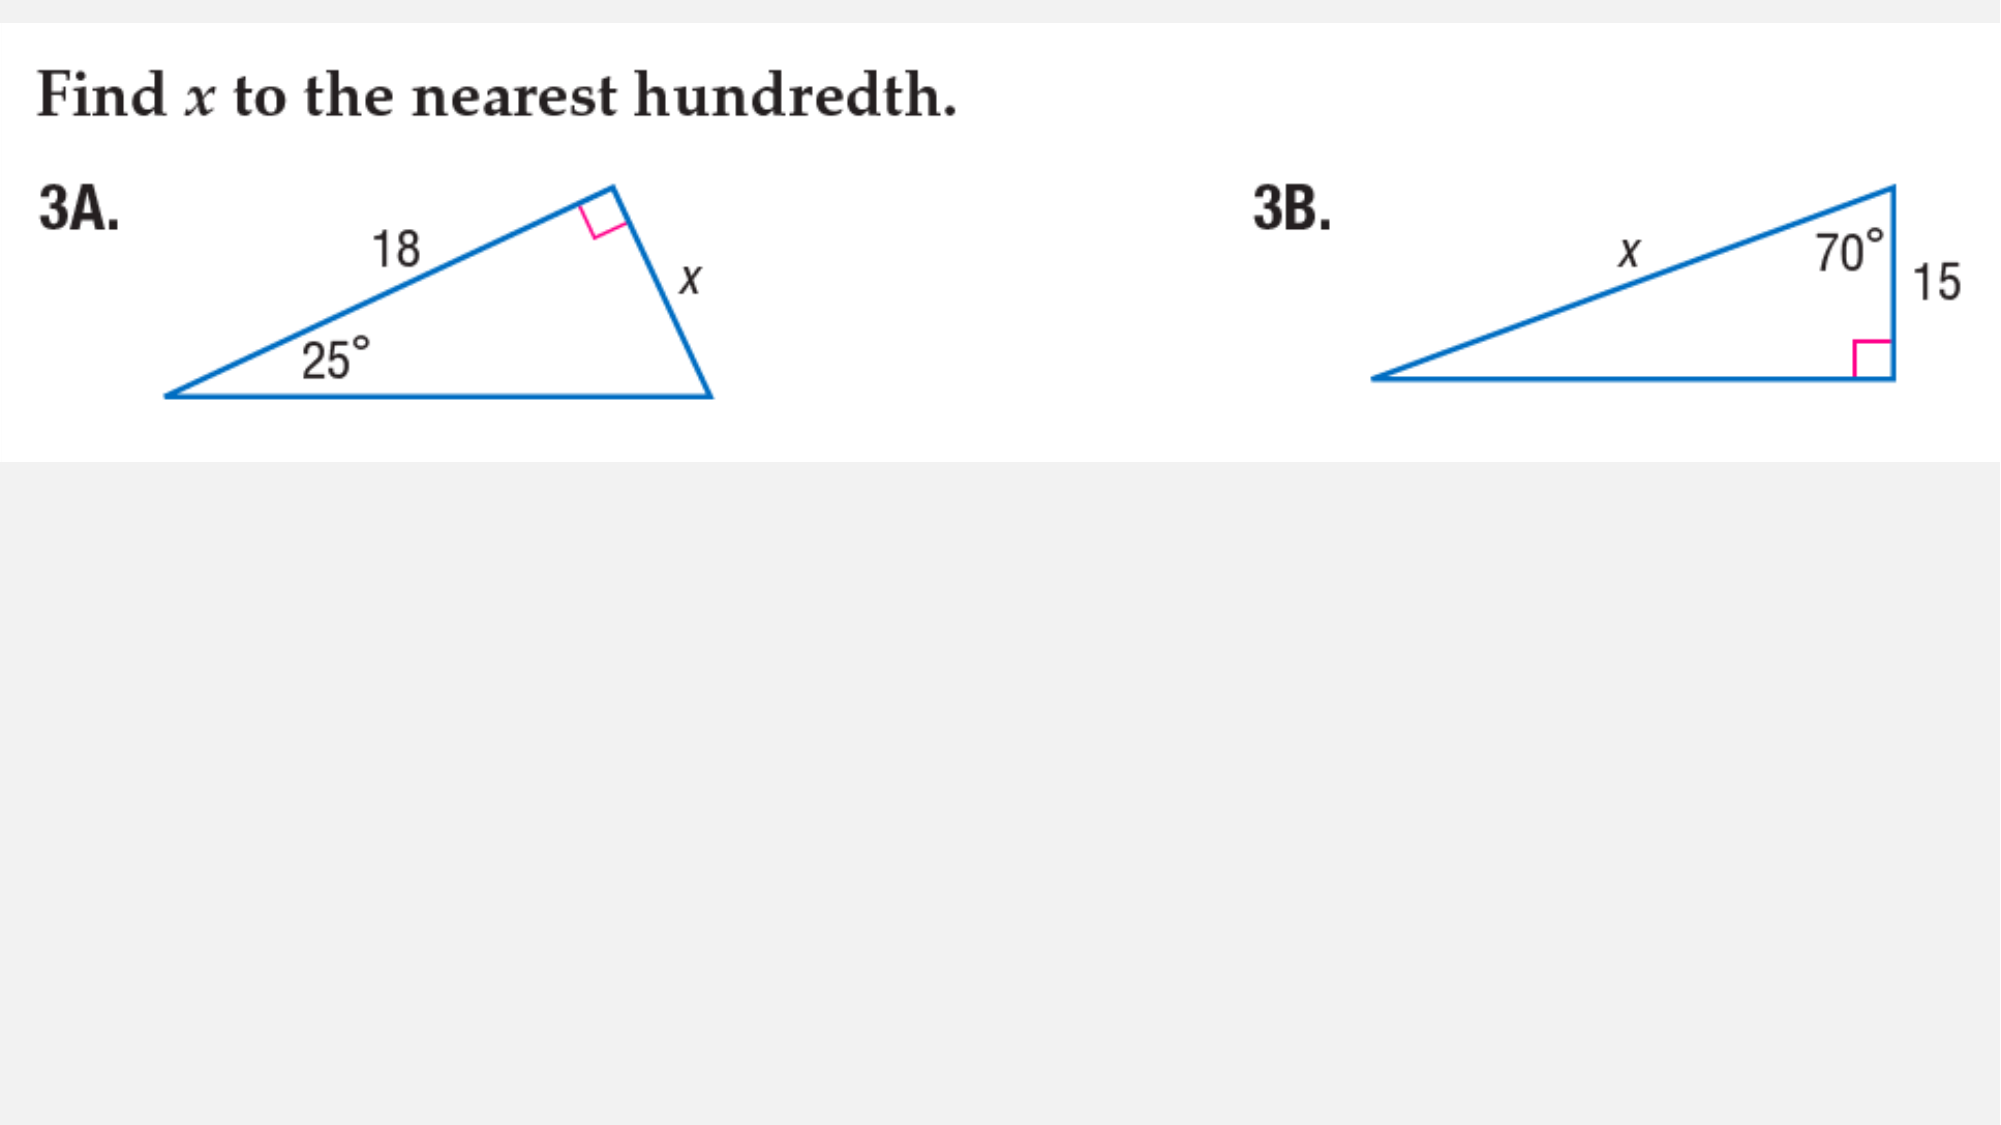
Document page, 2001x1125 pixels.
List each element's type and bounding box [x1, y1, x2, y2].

picture [0, 23, 2000, 462]
